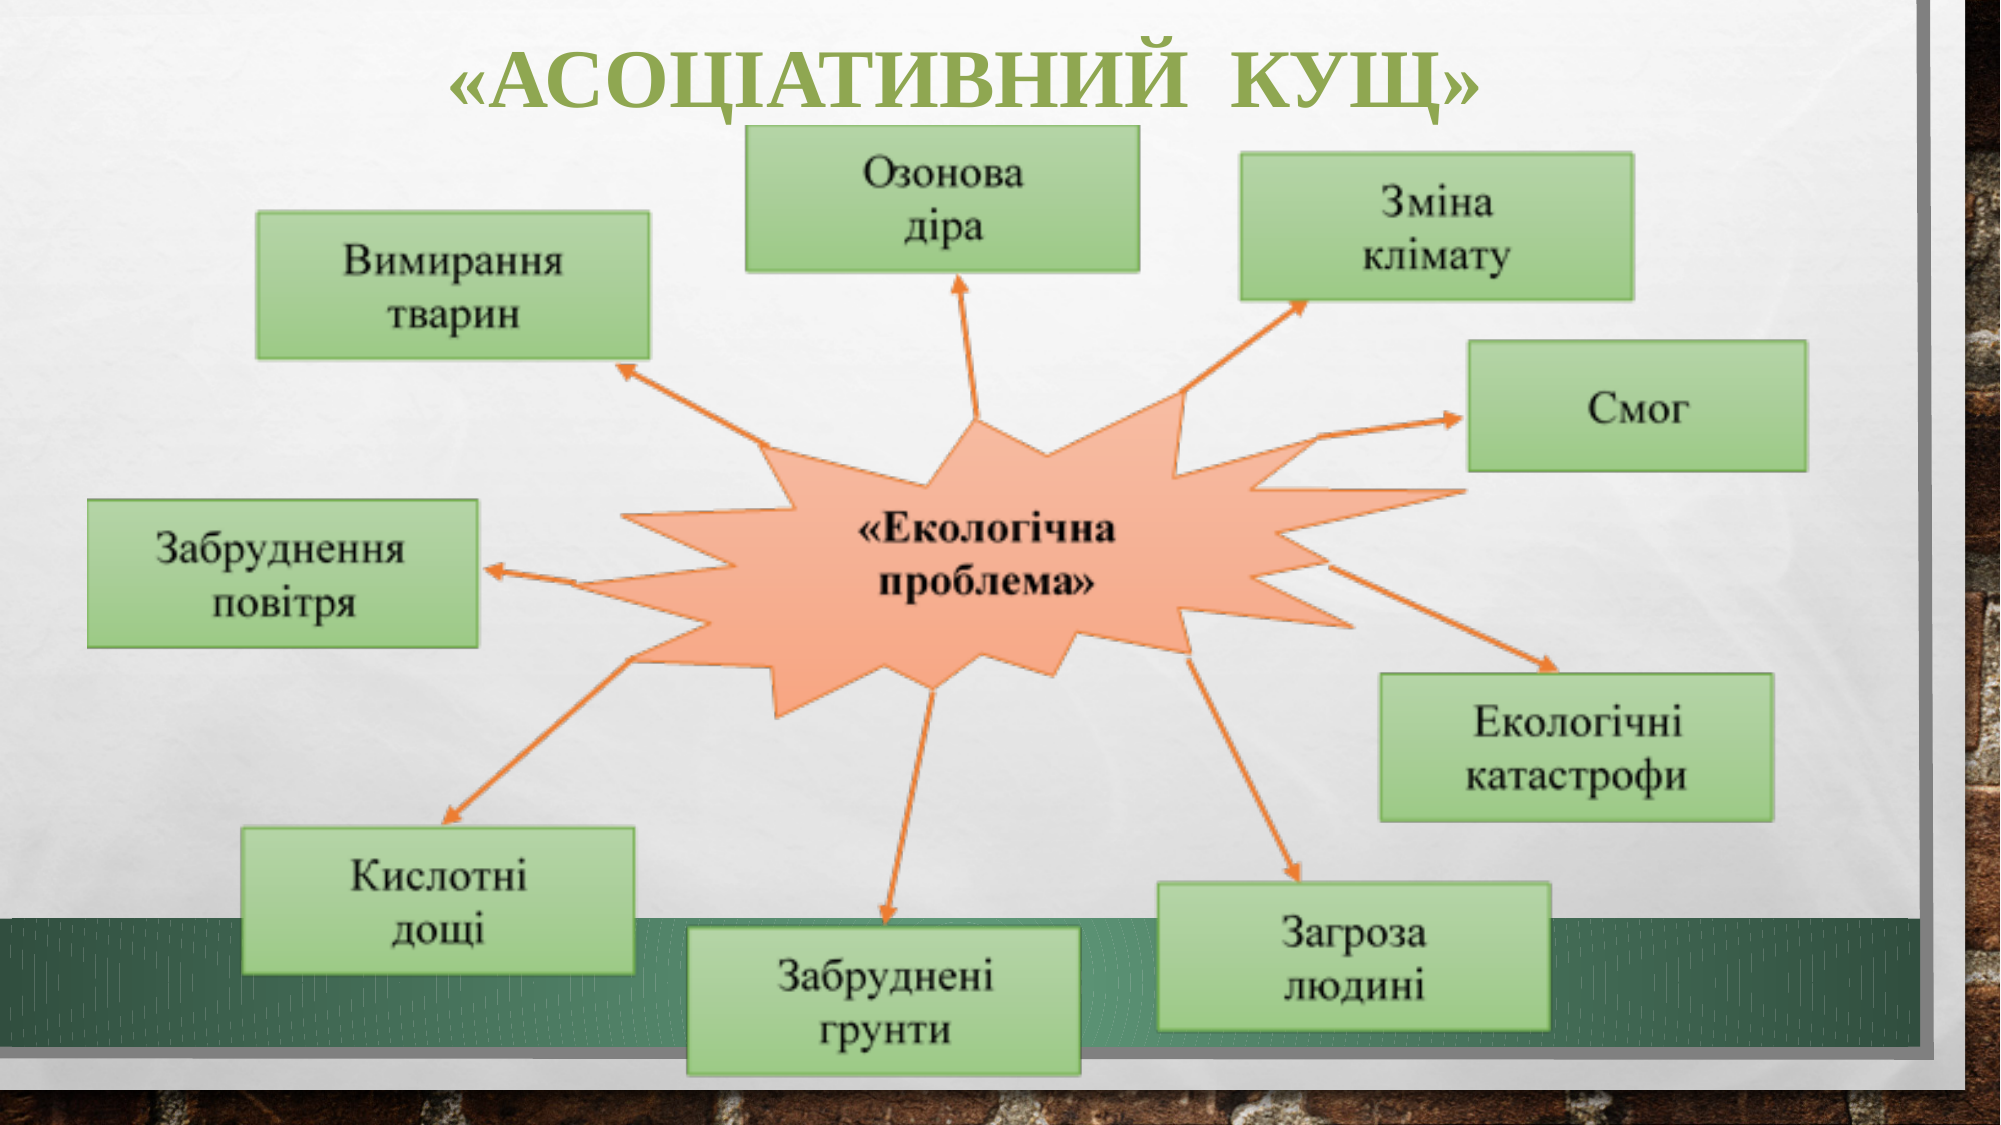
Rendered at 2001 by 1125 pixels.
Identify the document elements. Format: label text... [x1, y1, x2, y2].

picture [0, 0, 2000, 1125]
title «Асоціативний кущ» [31, 22, 1899, 140]
picture [87, 124, 1817, 1086]
